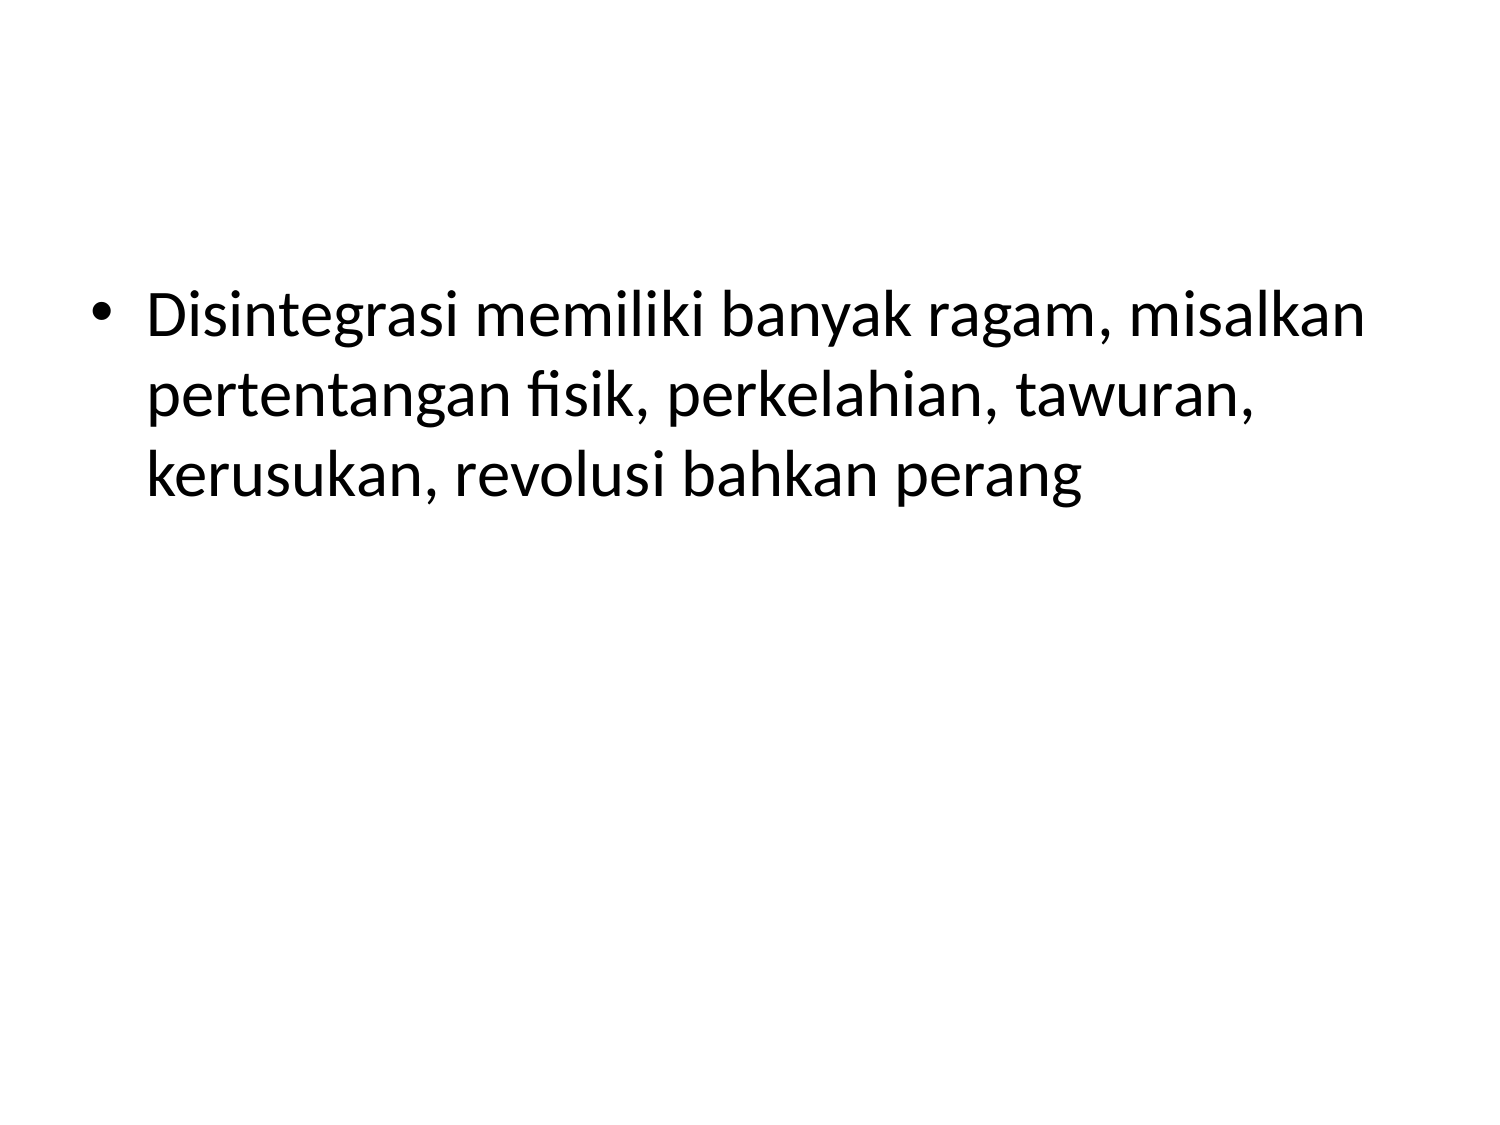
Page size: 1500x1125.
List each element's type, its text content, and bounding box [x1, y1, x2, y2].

list Disintegrasi memiliki banyak ragam, misalkan pertentangan fisik, perkelahian, tawuran, kerusukan, revolusi bahkan perang [75, 262, 1425, 1005]
